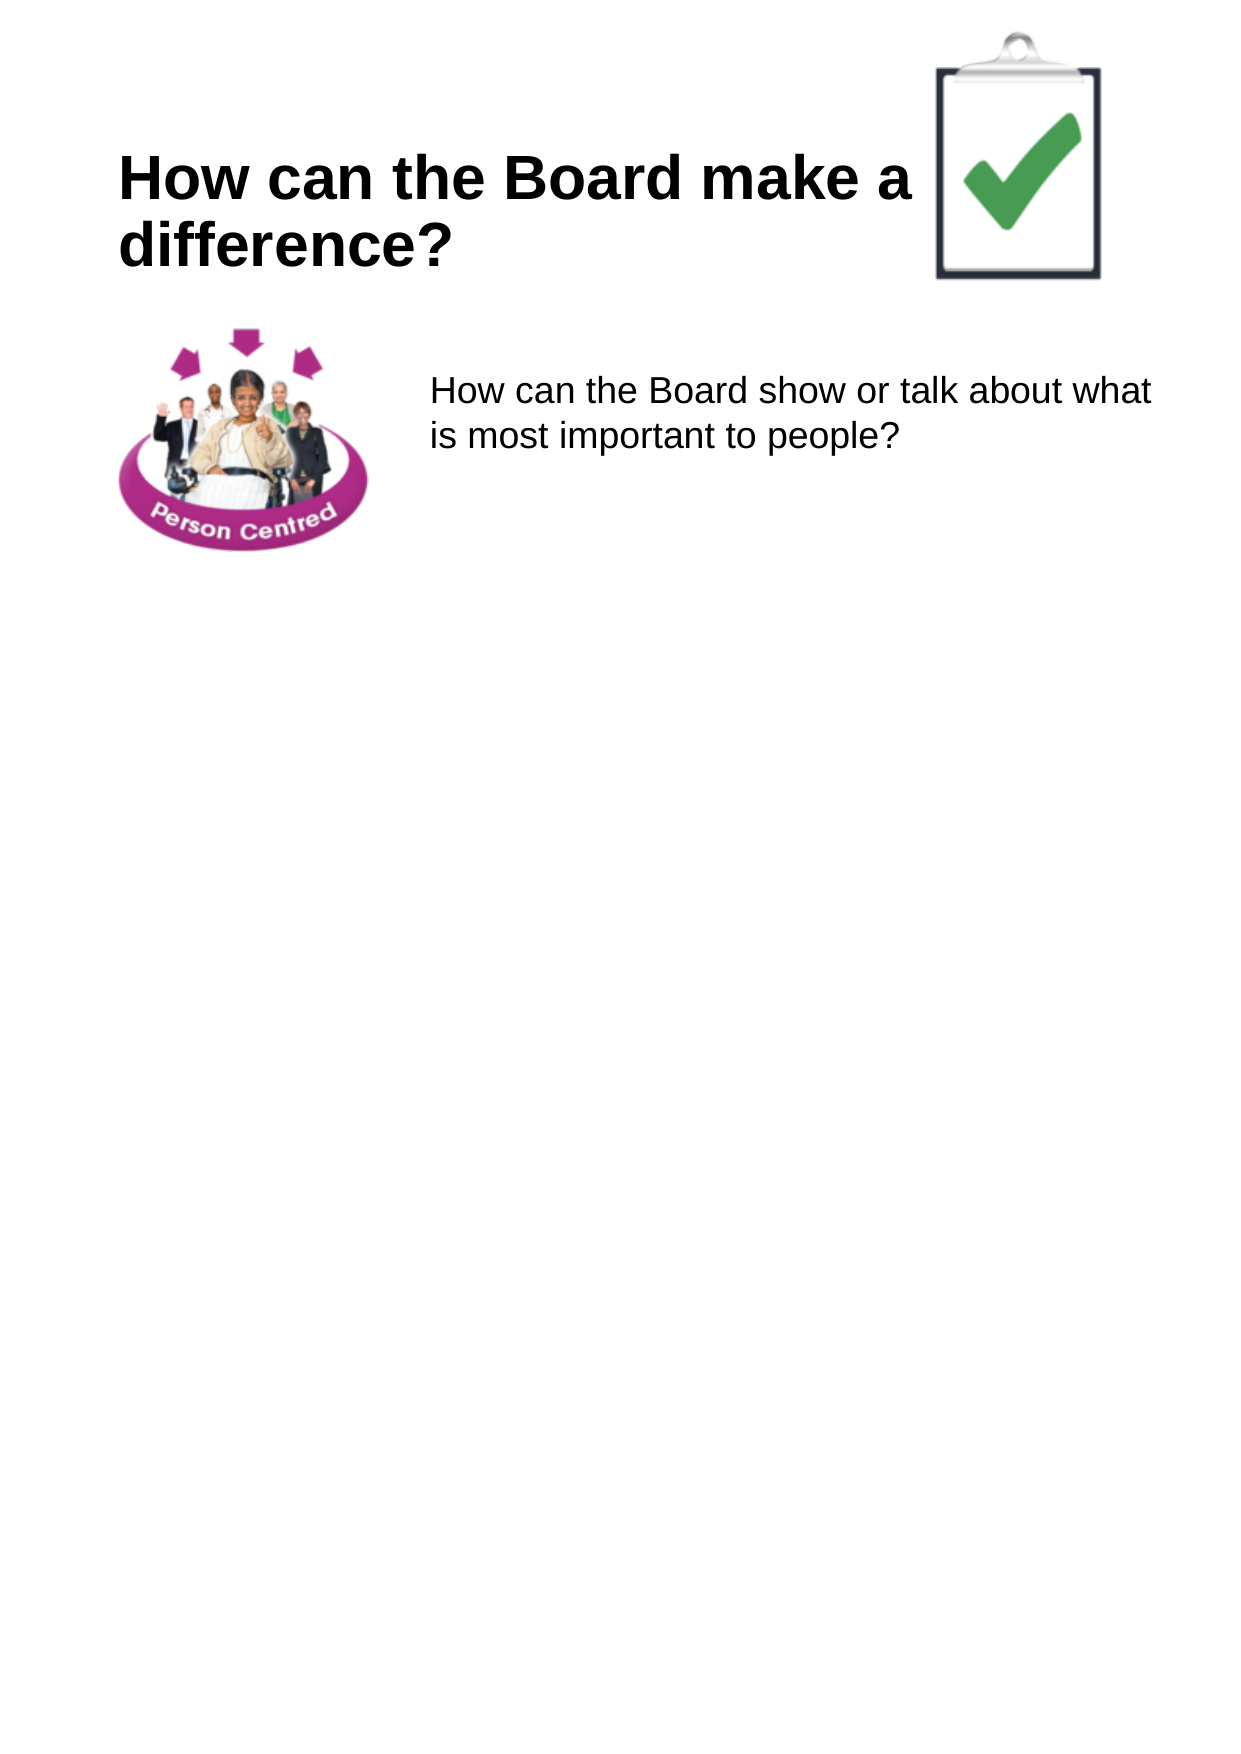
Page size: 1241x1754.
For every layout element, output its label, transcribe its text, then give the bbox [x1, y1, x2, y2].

picture [893, 30, 1144, 281]
picture [118, 315, 369, 567]
text_box How can the Board show or talk about what is most important to people? [430, 366, 1173, 537]
text_box How can the Board make a difference? [118, 145, 1122, 316]
